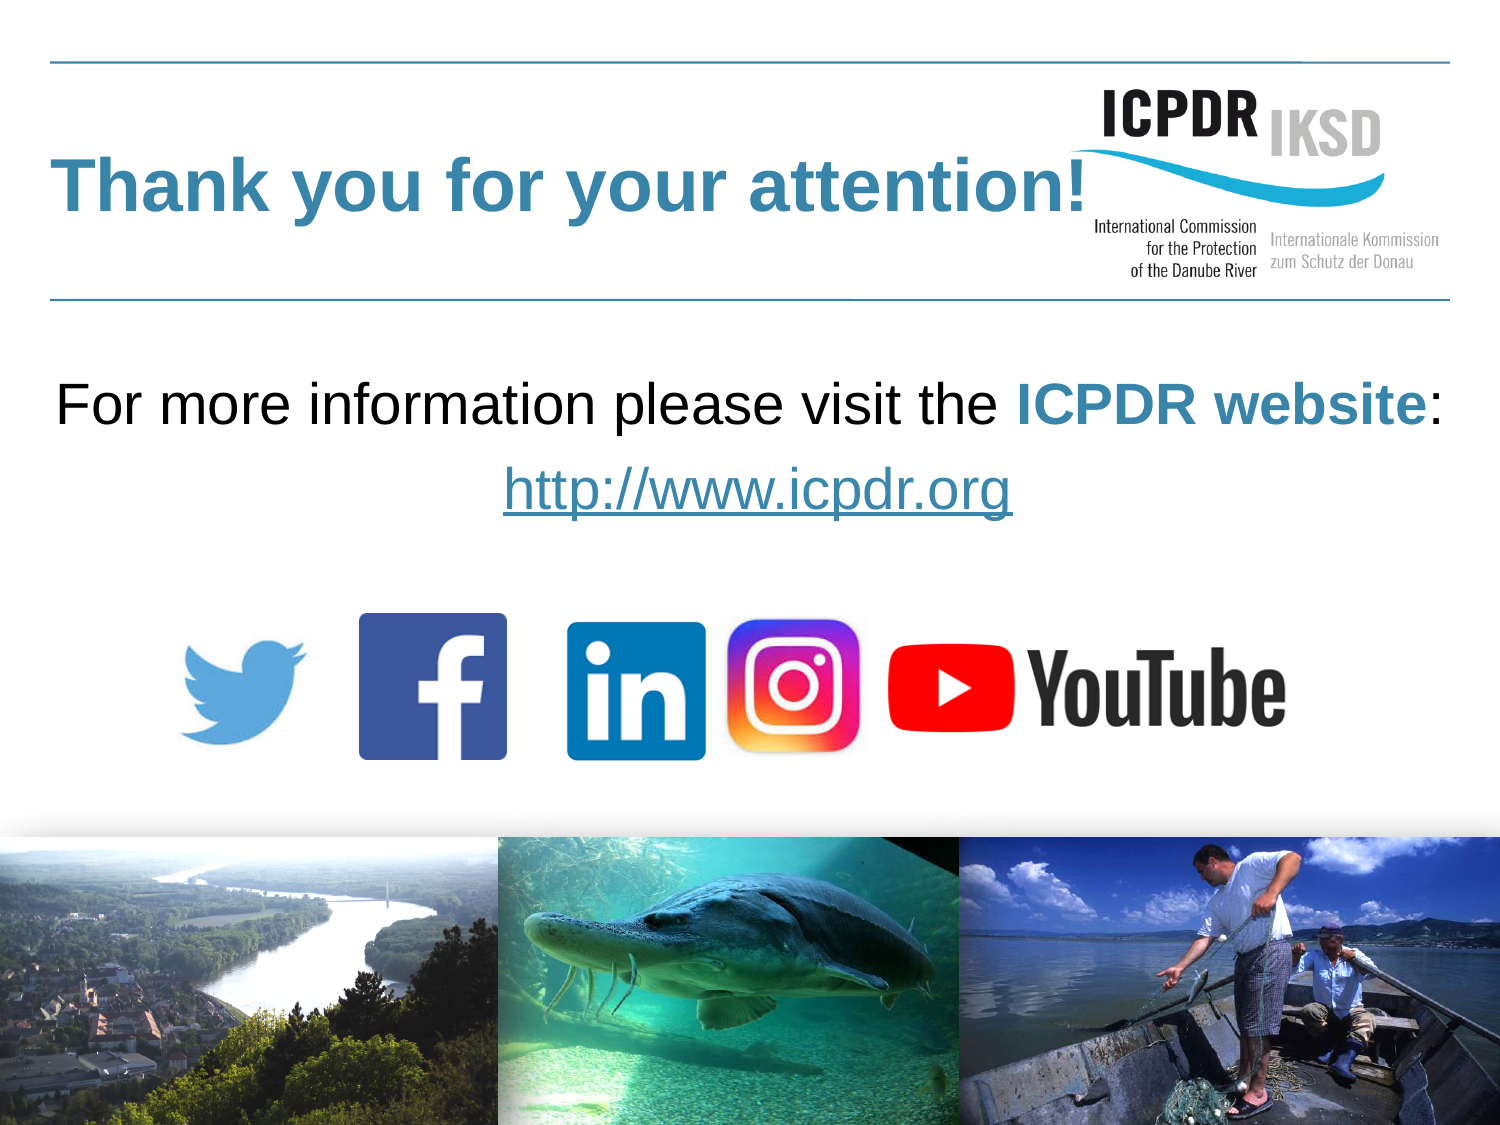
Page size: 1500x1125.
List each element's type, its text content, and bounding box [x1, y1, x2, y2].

picture [0, 837, 1500, 1125]
picture [359, 613, 507, 761]
picture [1113, 69, 1464, 298]
picture [147, 616, 351, 764]
picture [718, 610, 1295, 758]
picture [562, 616, 709, 765]
text_box Thank you for your attention! [49, 63, 1113, 300]
text_box For more information please visit the ICPDR website: http://www.icpdr.org [36, 371, 1464, 528]
